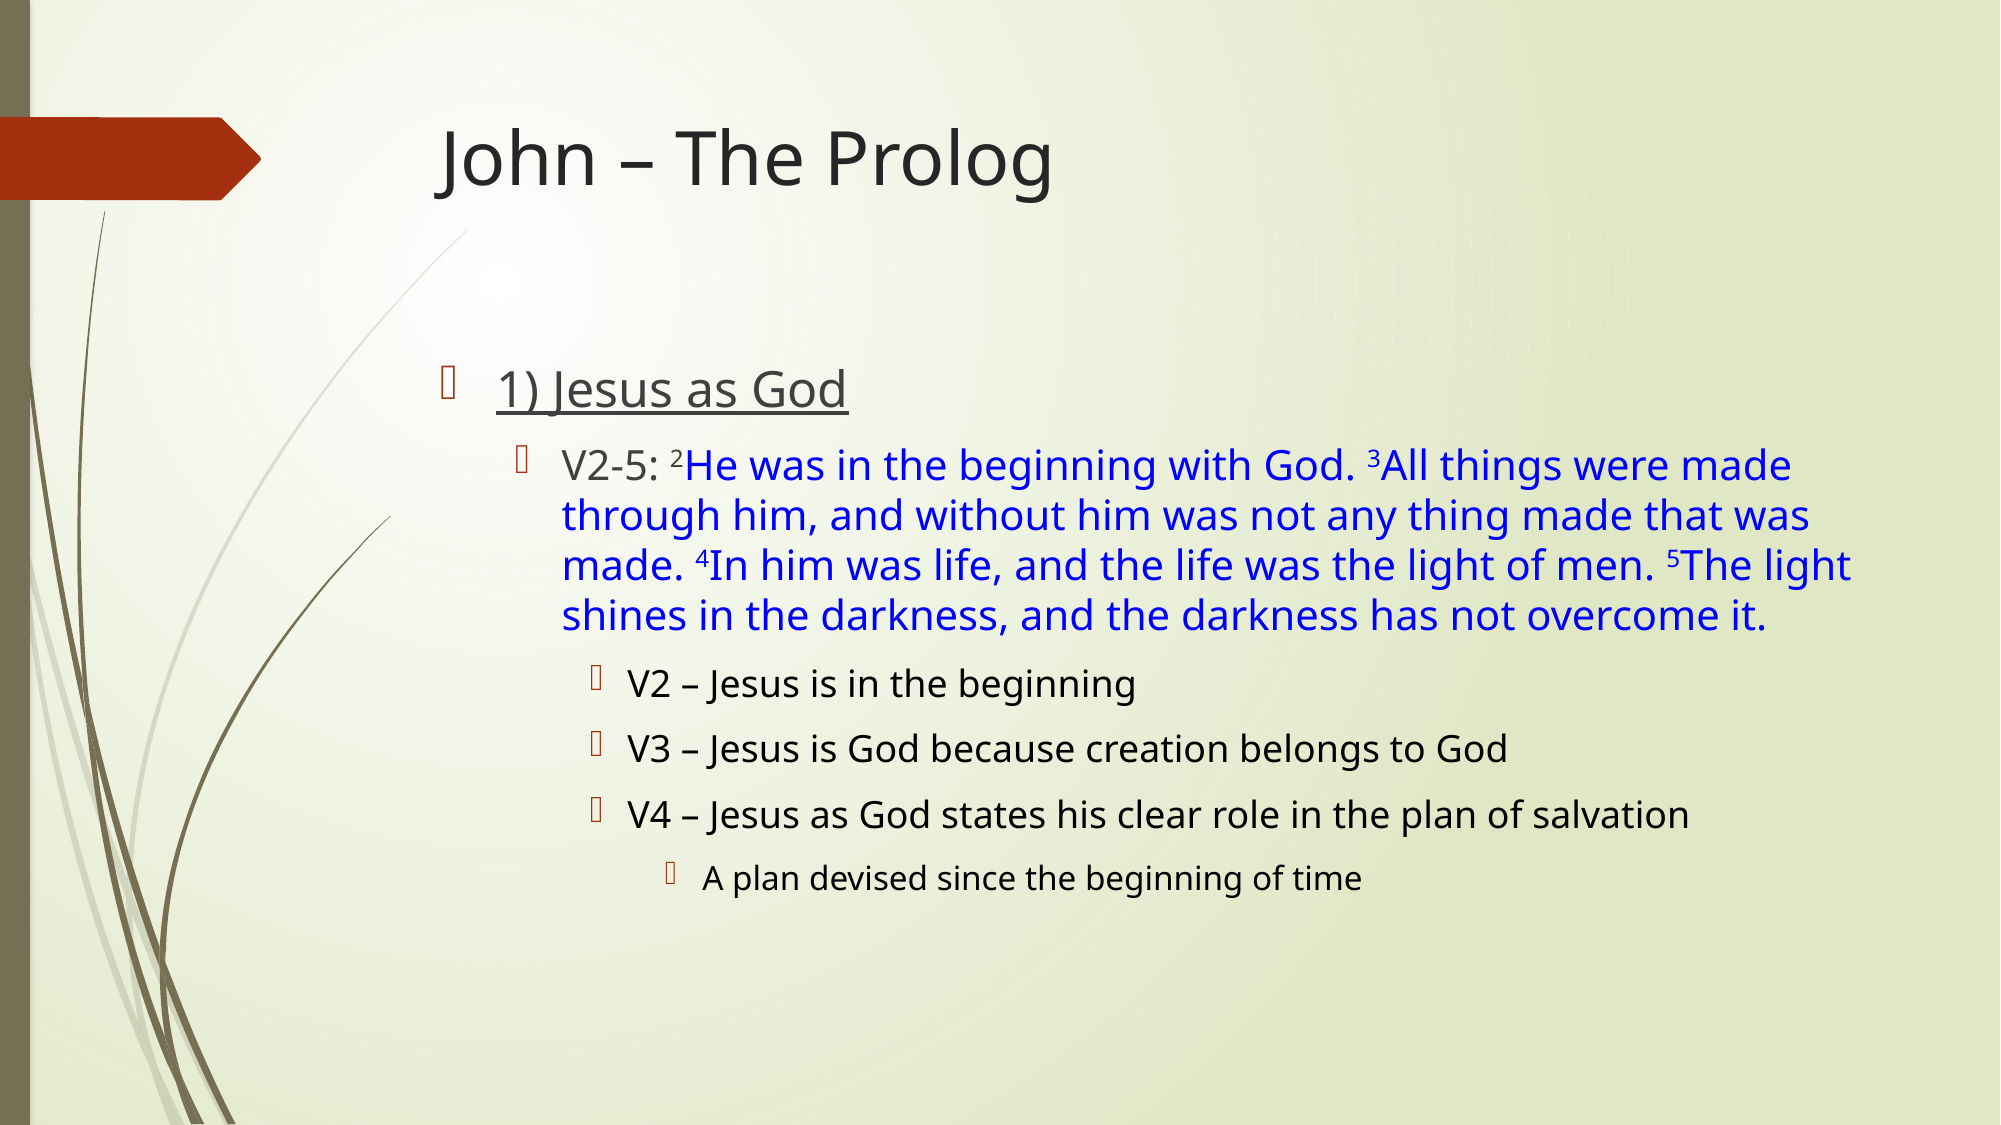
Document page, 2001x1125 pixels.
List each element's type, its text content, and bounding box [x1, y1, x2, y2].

title John – The Prolog [425, 102, 1888, 313]
list 1) Jesus as God V2-5: 2He was in the beginning with God. 3All things were made through him, and without him was not any thing made that was made. 4In him was life, and the life was the light of men. 5The light shines in the darkness, and the darkness has not overcome it. V2 – Jesus is in the beginning V3 – Jesus is God because creation belongs to God V4 – Jesus as God states his clear role in the plan of salvation A plan devised since the beginning of time [424, 350, 1888, 1049]
